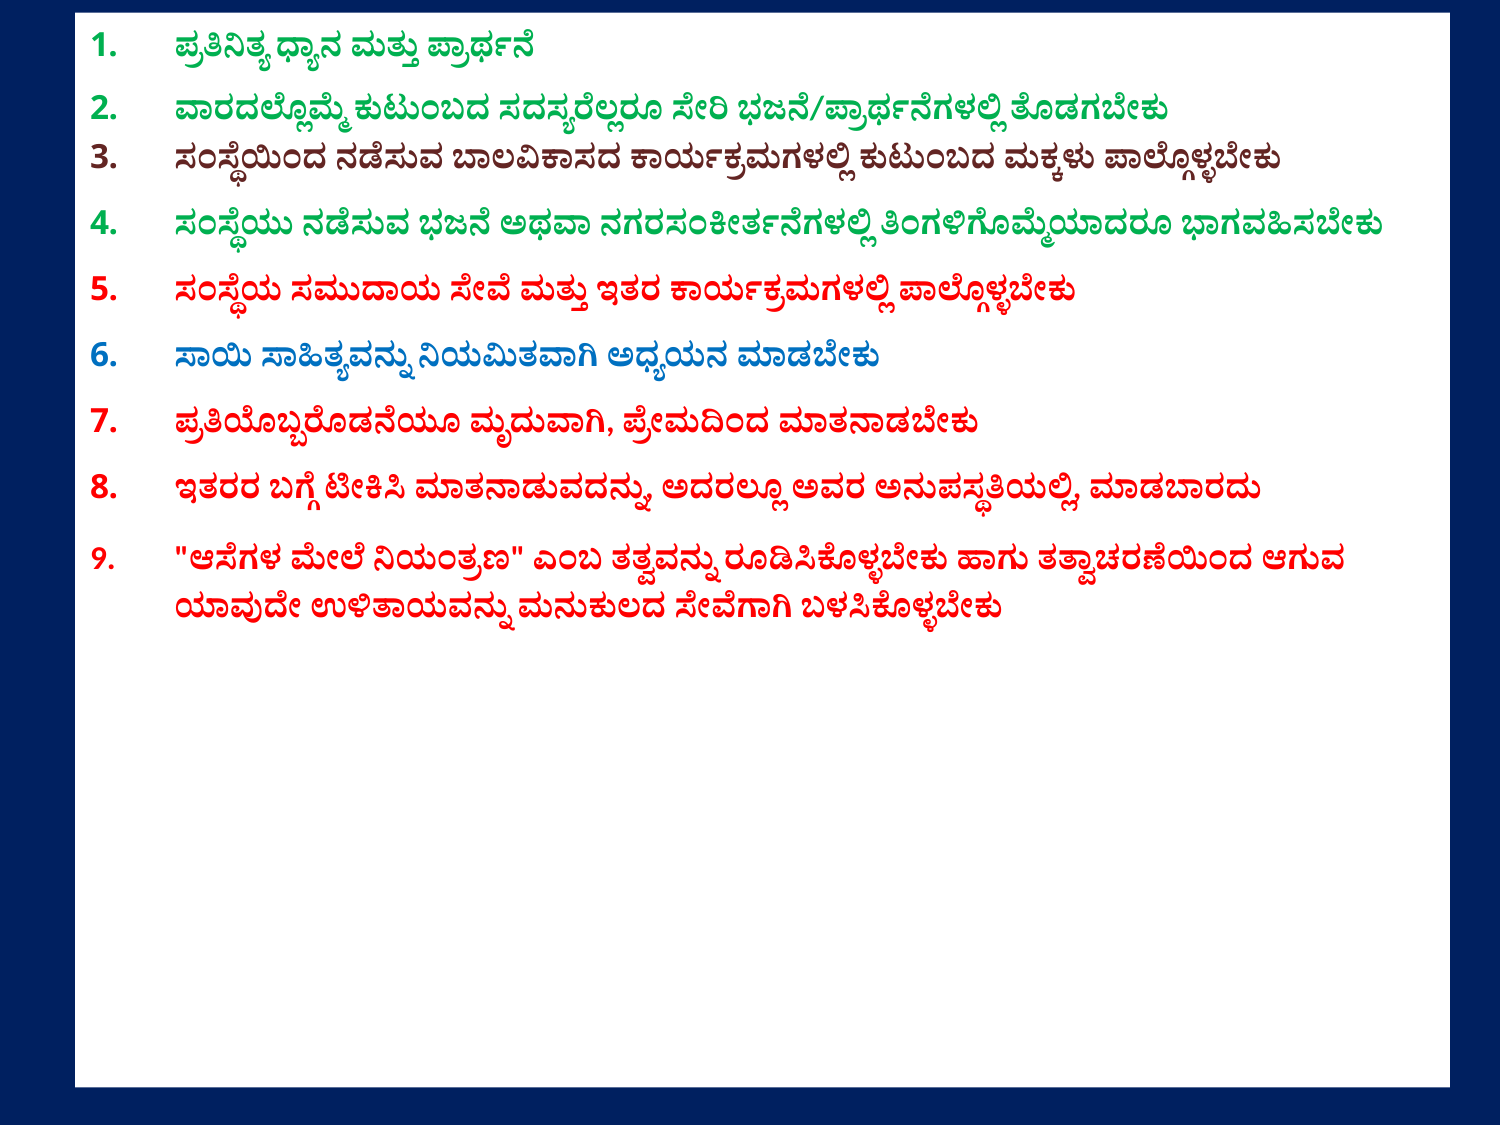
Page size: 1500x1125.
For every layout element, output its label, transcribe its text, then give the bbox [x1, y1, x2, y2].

list ಪ್ರತಿನಿತ್ಯ ಧ್ಯಾನ ಮತ್ತು ಪ್ರಾರ್ಥನೆ ವಾರದಲ್ಲೊಮ್ಮೆ ಕುಟುಂಬದ ಸದಸ್ಯರೆಲ್ಲರೂ ಸೇರಿ ಭಜನೆ/ಪ್ರಾರ್ಥನೆಗಳಲ್ಲಿ ತೊಡಗಬೇಕು ಸಂಸ್ಥೆಯಿಂದ ನಡೆಸುವ ಬಾಲವಿಕಾಸದ ಕಾರ್ಯಕ್ರಮಗಳಲ್ಲಿ ಕುಟುಂಬದ ಮಕ್ಕಳು ಪಾಲ್ಗೊಳ್ಳಬೇಕು ಸಂಸ್ಥೆಯು ನಡೆಸುವ ಭಜನೆ ಅಥವಾ ನಗರಸಂಕೀರ್ತನೆಗಳಲ್ಲಿ ತಿಂಗಳಿಗೊಮ್ಮೆಯಾದರೂ ಭಾಗವಹಿಸಬೇಕು ಸಂಸ್ಥೆಯ ಸಮುದಾಯ ಸೇವೆ ಮತ್ತು ಇತರ ಕಾರ್ಯಕ್ರಮಗಳಲ್ಲಿ ಪಾಲ್ಗೊಳ್ಳಬೇಕು ಸಾಯಿ ಸಾಹಿತ್ಯವನ್ನು ನಿಯಮಿತವಾಗಿ ಅಧ್ಯಯನ ಮಾಡಬೇಕು ಪ್ರತಿಯೊಬ್ಬರೊಡನೆಯೂ ಮೃದುವಾಗಿ, ಪ್ರೇಮದಿಂದ ಮಾತನಾಡಬೇಕು ಇತರರ ಬಗ್ಗೆ ಟೀಕಿಸಿ ಮಾತನಾಡುವದನ್ನು, ಅದರಲ್ಲೂ ಅವರ ಅನುಪಸ್ಥತಿಯಲ್ಲಿ, ಮಾಡಬಾರದು "ಆಸೆಗಳ ಮೇಲೆ ನಿಯಂತ್ರಣ" ಎಂಬ ತತ್ವವನ್ನು ರೂಡಿಸಿಕೊಳ್ಳಬೇಕು ಹಾಗು ತತ್ವಾಚರಣೆಯಿಂದ ಆಗುವ ಯಾವುದೇ ಉಳಿತಾಯವನ್ನು ಮನುಕುಲದ ಸೇವೆಗಾಗಿ ಬಳಸಿಕೊಳ್ಳಬೇಕು [75, 12, 1450, 1088]
